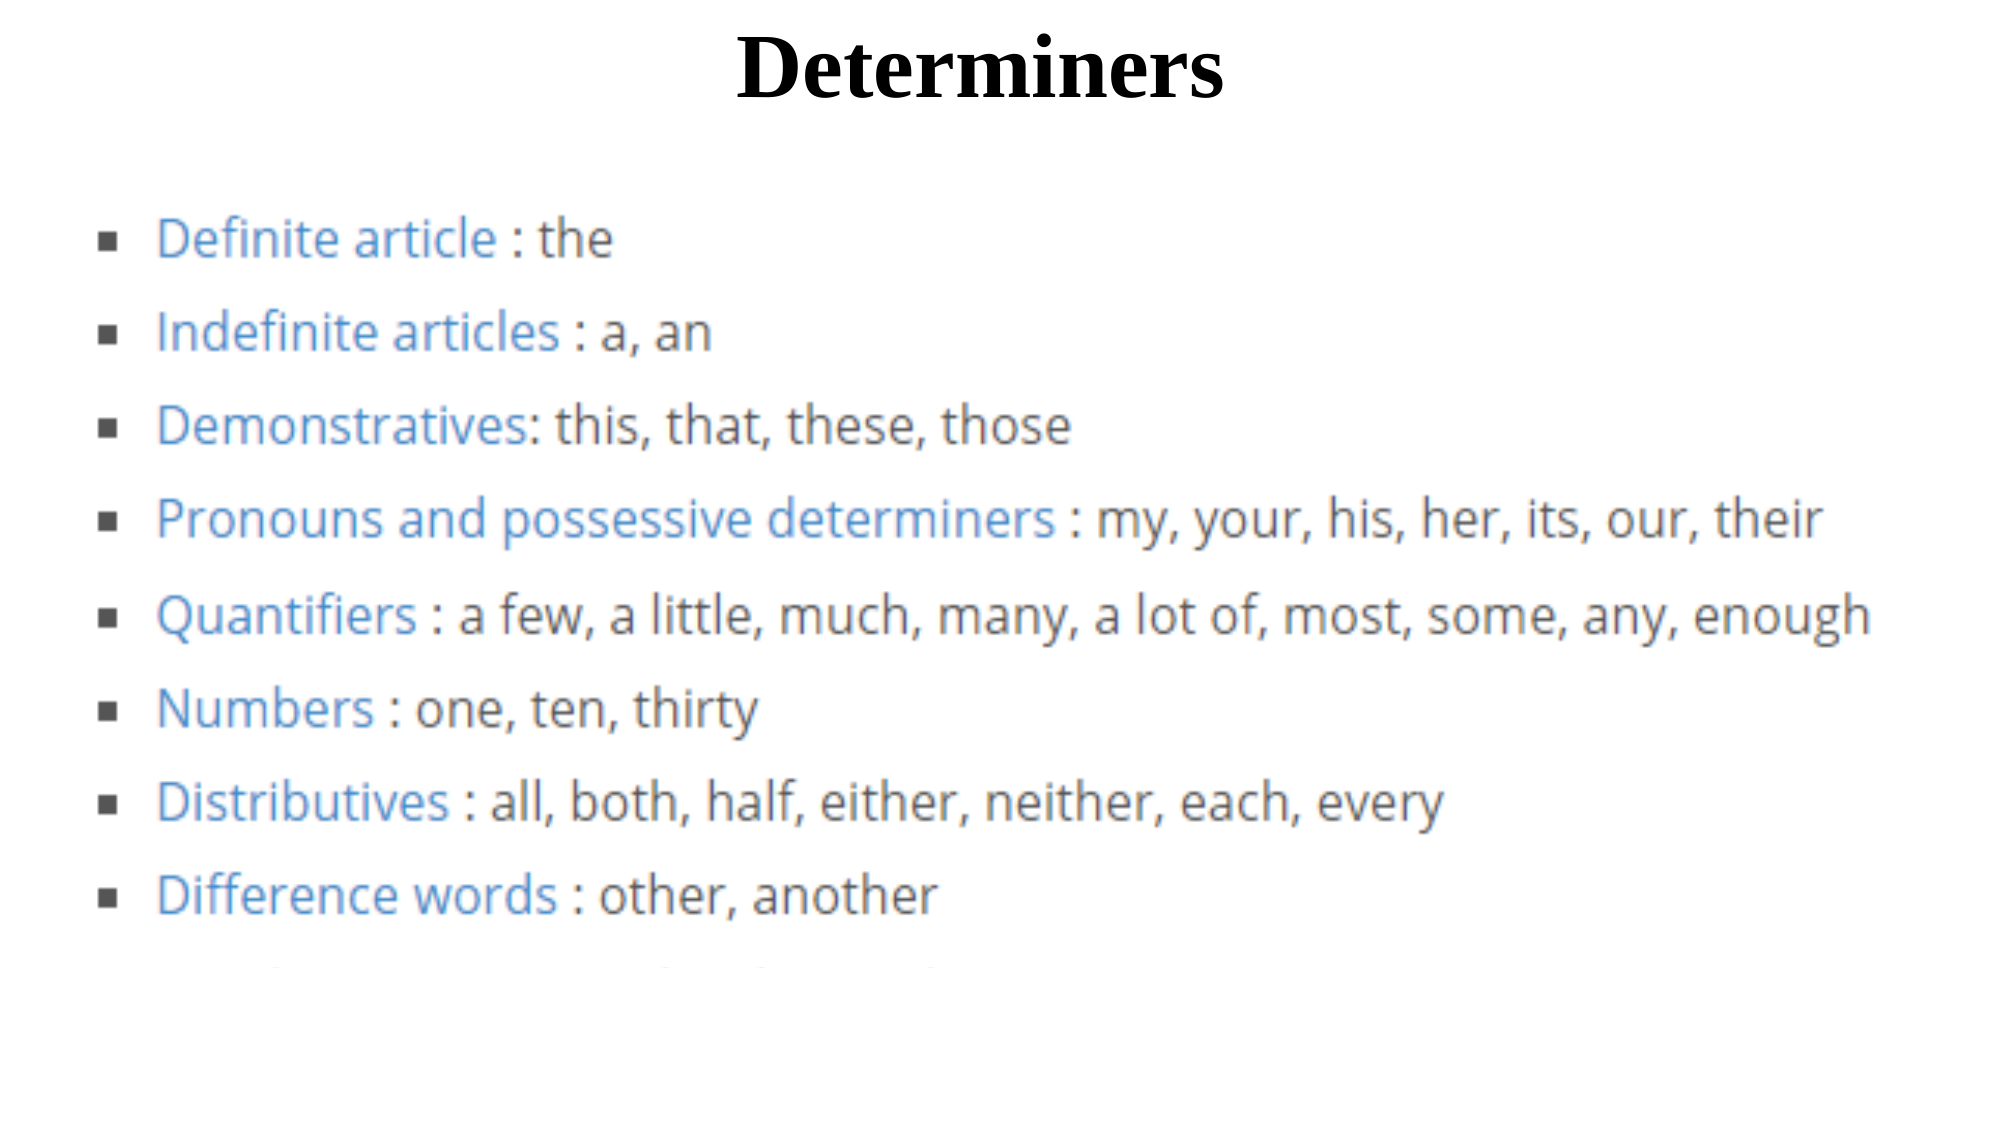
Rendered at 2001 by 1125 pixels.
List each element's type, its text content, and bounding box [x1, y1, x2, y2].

title Determiners [141, 0, 1867, 136]
picture [65, 171, 1965, 968]
